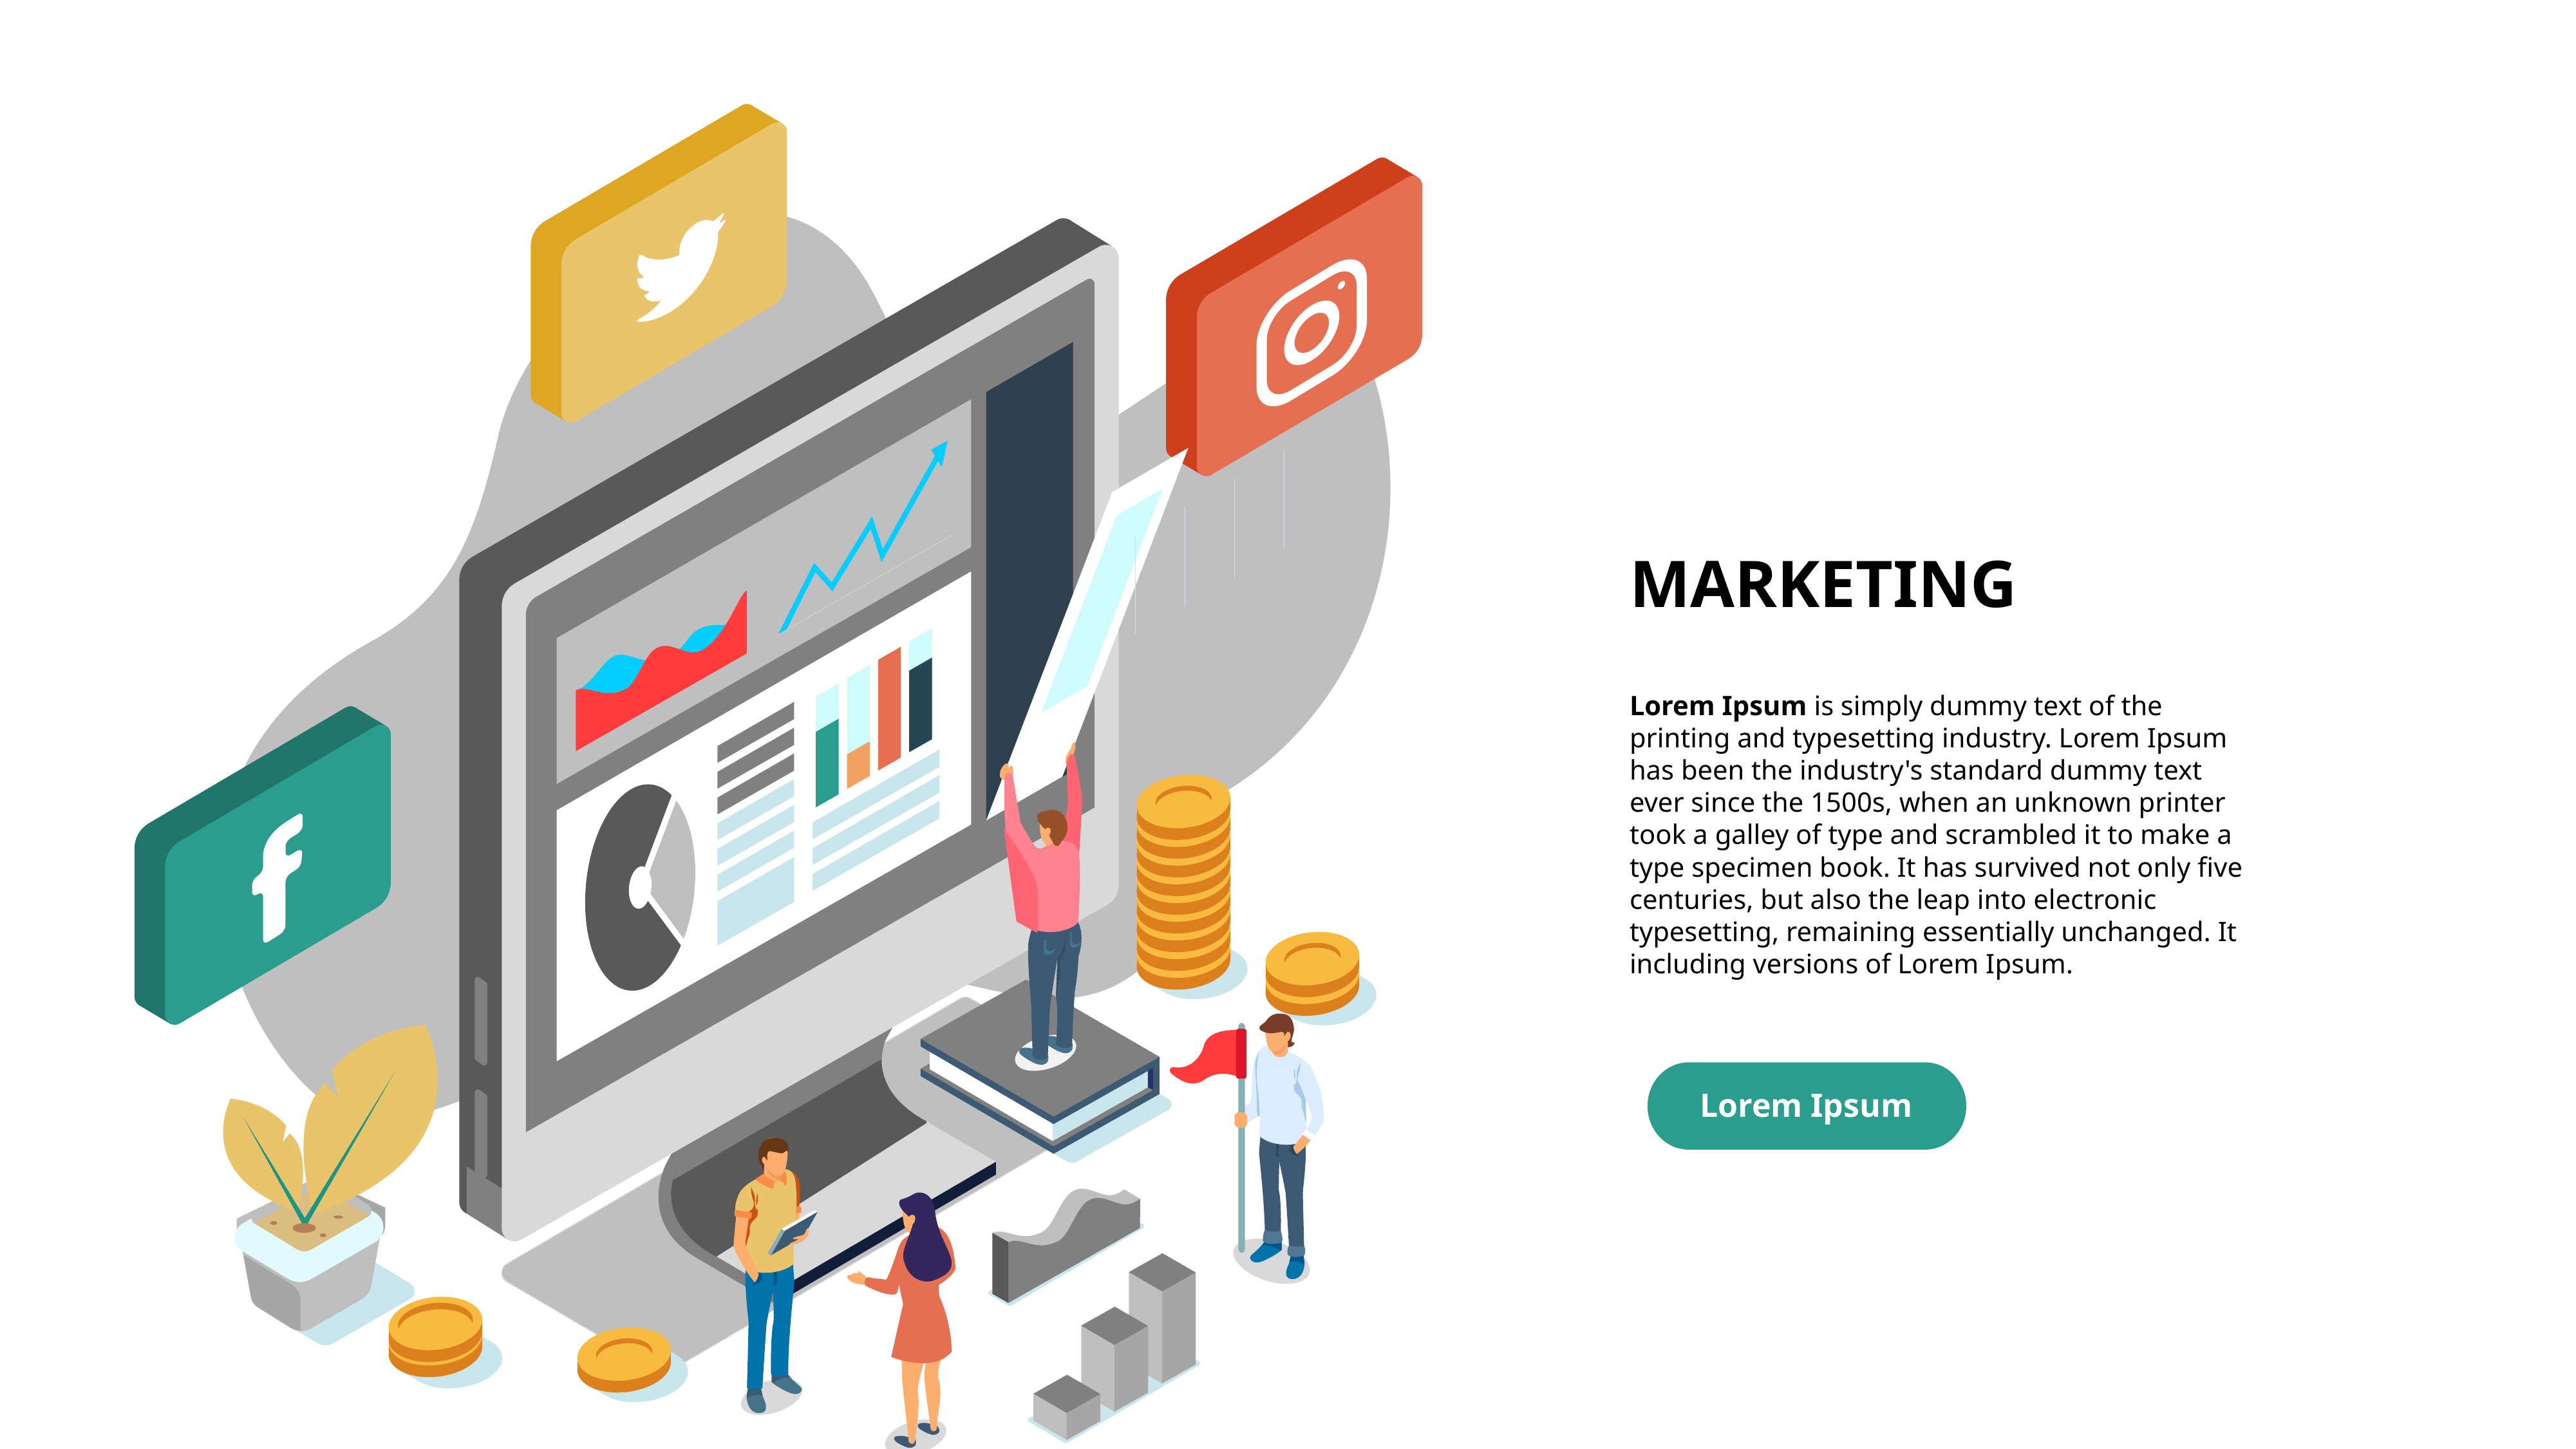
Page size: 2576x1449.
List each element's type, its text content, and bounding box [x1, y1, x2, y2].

text_box MARKETING [1620, 538, 2441, 625]
text_box Lorem Ipsum is simply dummy text of the printing and typesetting industry. Lorem Ipsum has been the industry's standard dummy text ever since the 1500s, when an unknown printer took a galley of type and scrambled it to make a type specimen book. It has survived not only five centuries, but also the leap into electronic typesetting, remaining essentially unchanged. It including versions of Lorem Ipsum. [1620, 684, 2272, 984]
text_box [131, 101, 1423, 1449]
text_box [1646, 1061, 1967, 1150]
